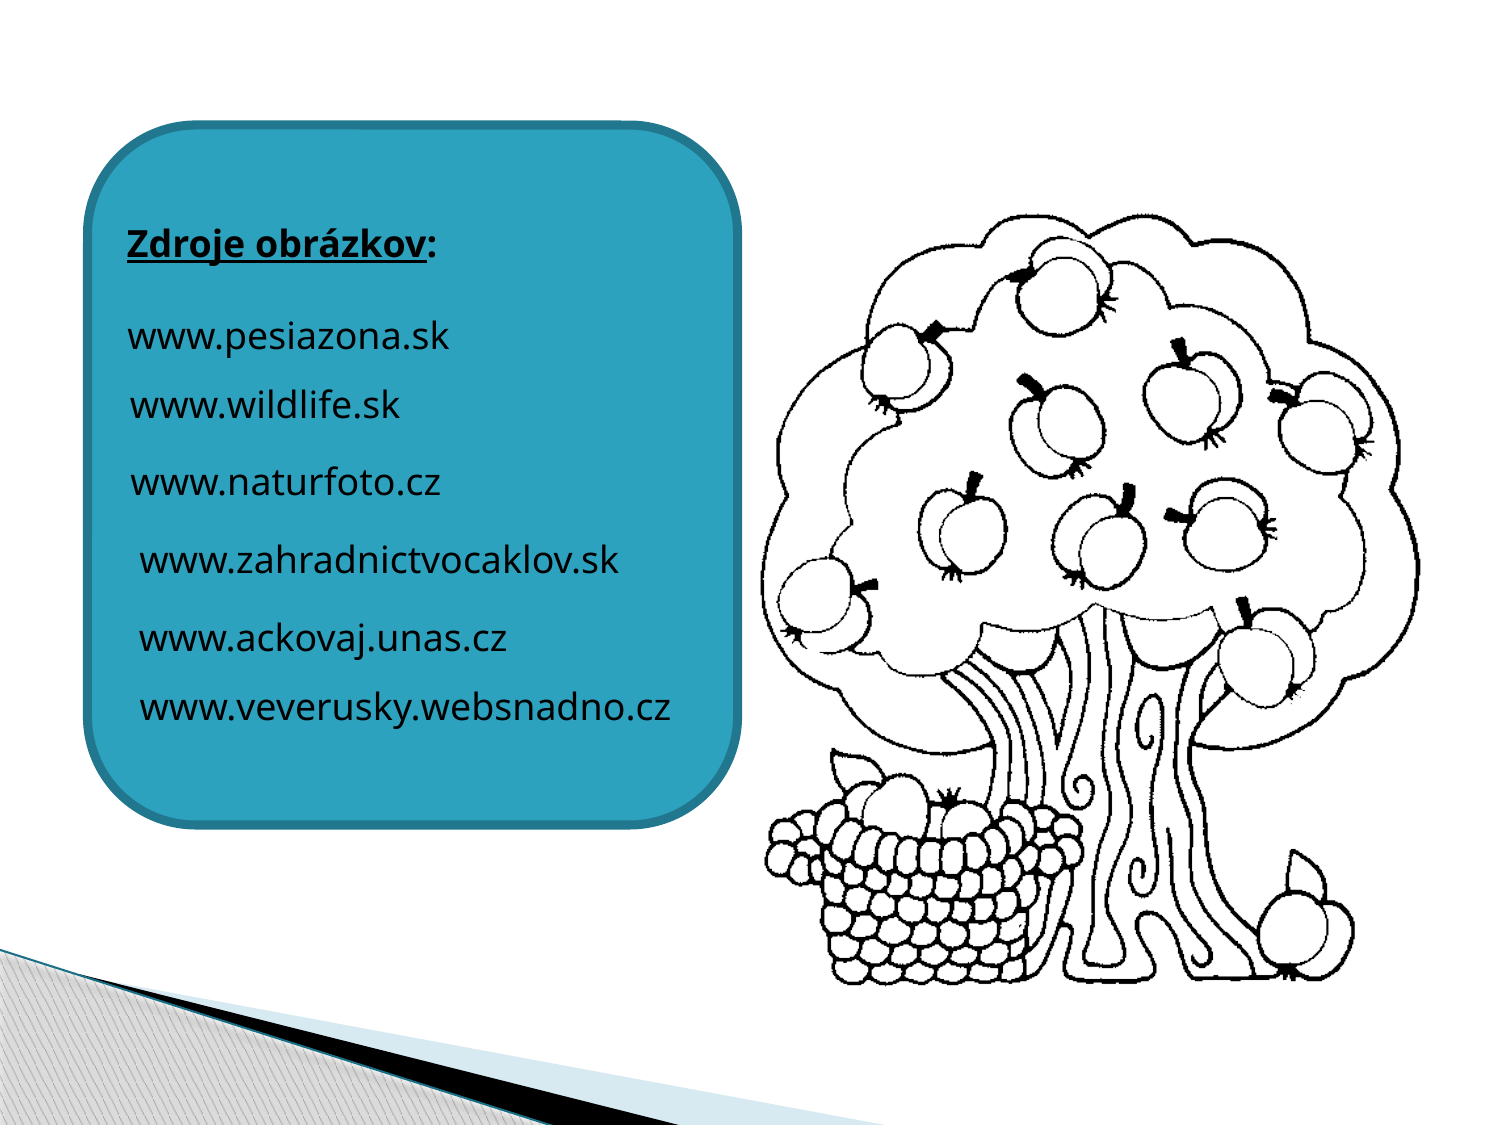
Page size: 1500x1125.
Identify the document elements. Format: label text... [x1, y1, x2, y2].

text_box www.naturfoto.cz [115, 450, 457, 511]
text_box www.zahradnictvocaklov.sk [124, 528, 635, 589]
picture [749, 212, 1427, 1001]
text_box www.wildlife.sk [115, 373, 416, 434]
text_box www.ackovaj.unas.cz [124, 606, 523, 666]
text_box www.pesiazona.sk [112, 304, 465, 365]
text_box [82, 120, 743, 830]
text_box Zdroje obrázkov: [112, 212, 453, 273]
text_box www.veverusky.websnadno.cz [124, 675, 687, 736]
